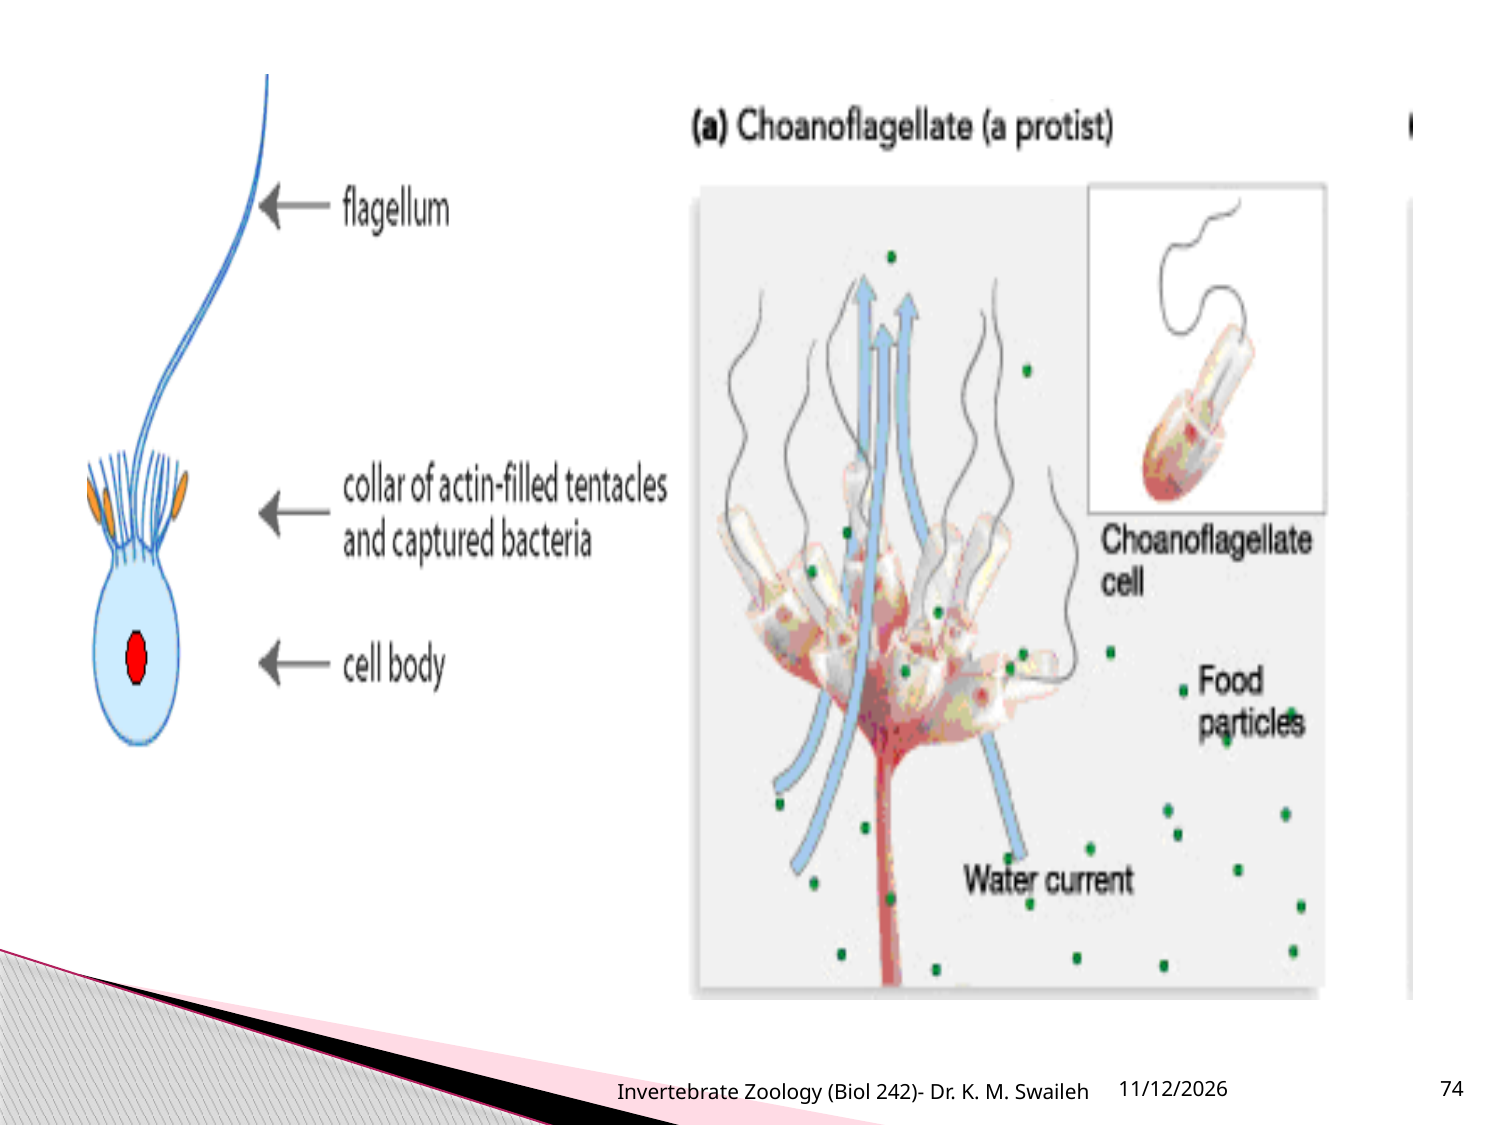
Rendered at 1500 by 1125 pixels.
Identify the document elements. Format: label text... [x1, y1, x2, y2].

footer Invertebrate Zoology (Biol 242)- Dr. K. M. Swaileh [537, 1051, 1105, 1112]
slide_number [1105, 1051, 1418, 1112]
picture [87, 74, 1413, 1001]
slide_number 74 [1418, 1051, 1479, 1112]
